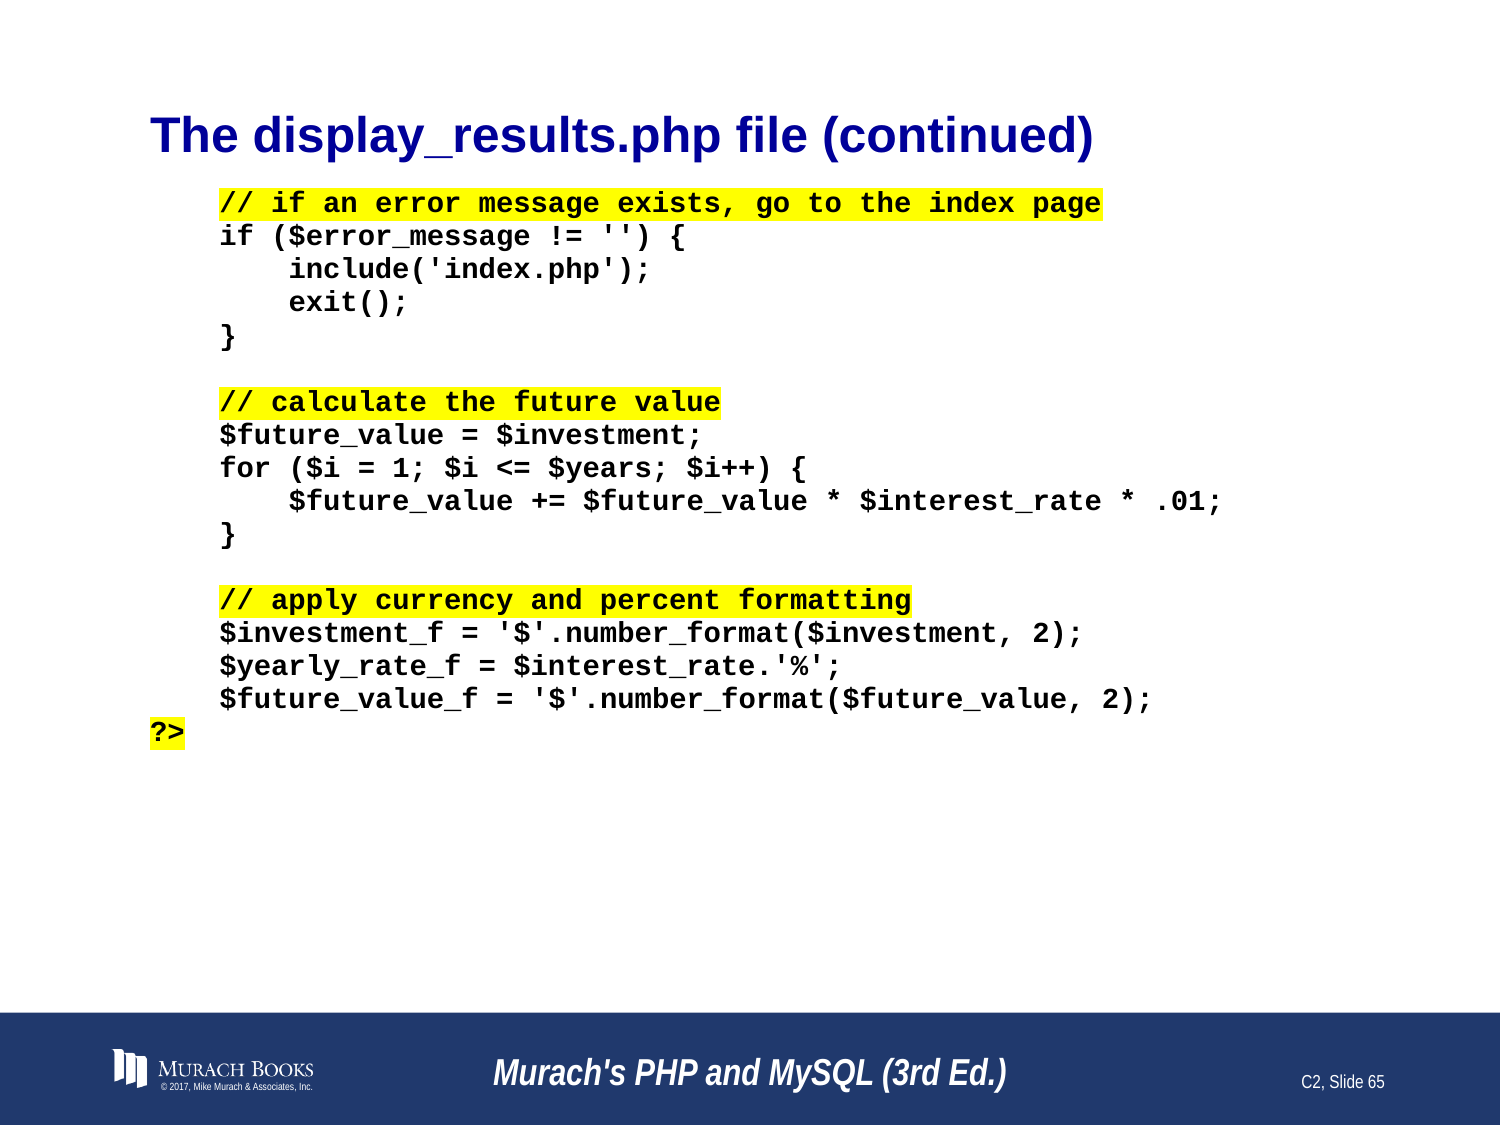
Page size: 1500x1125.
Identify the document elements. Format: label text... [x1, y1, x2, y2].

slide_number C2, Slide 65 [1087, 1025, 1400, 1100]
slide_number Murach's PHP and MySQL (3rd Ed.) [463, 1052, 1050, 1100]
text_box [149, 187, 1336, 1045]
footer © 2017, Mike Murach & Associates, Inc. [12, 1025, 463, 1100]
title The display_results.php file (continued) [150, 101, 1350, 163]
